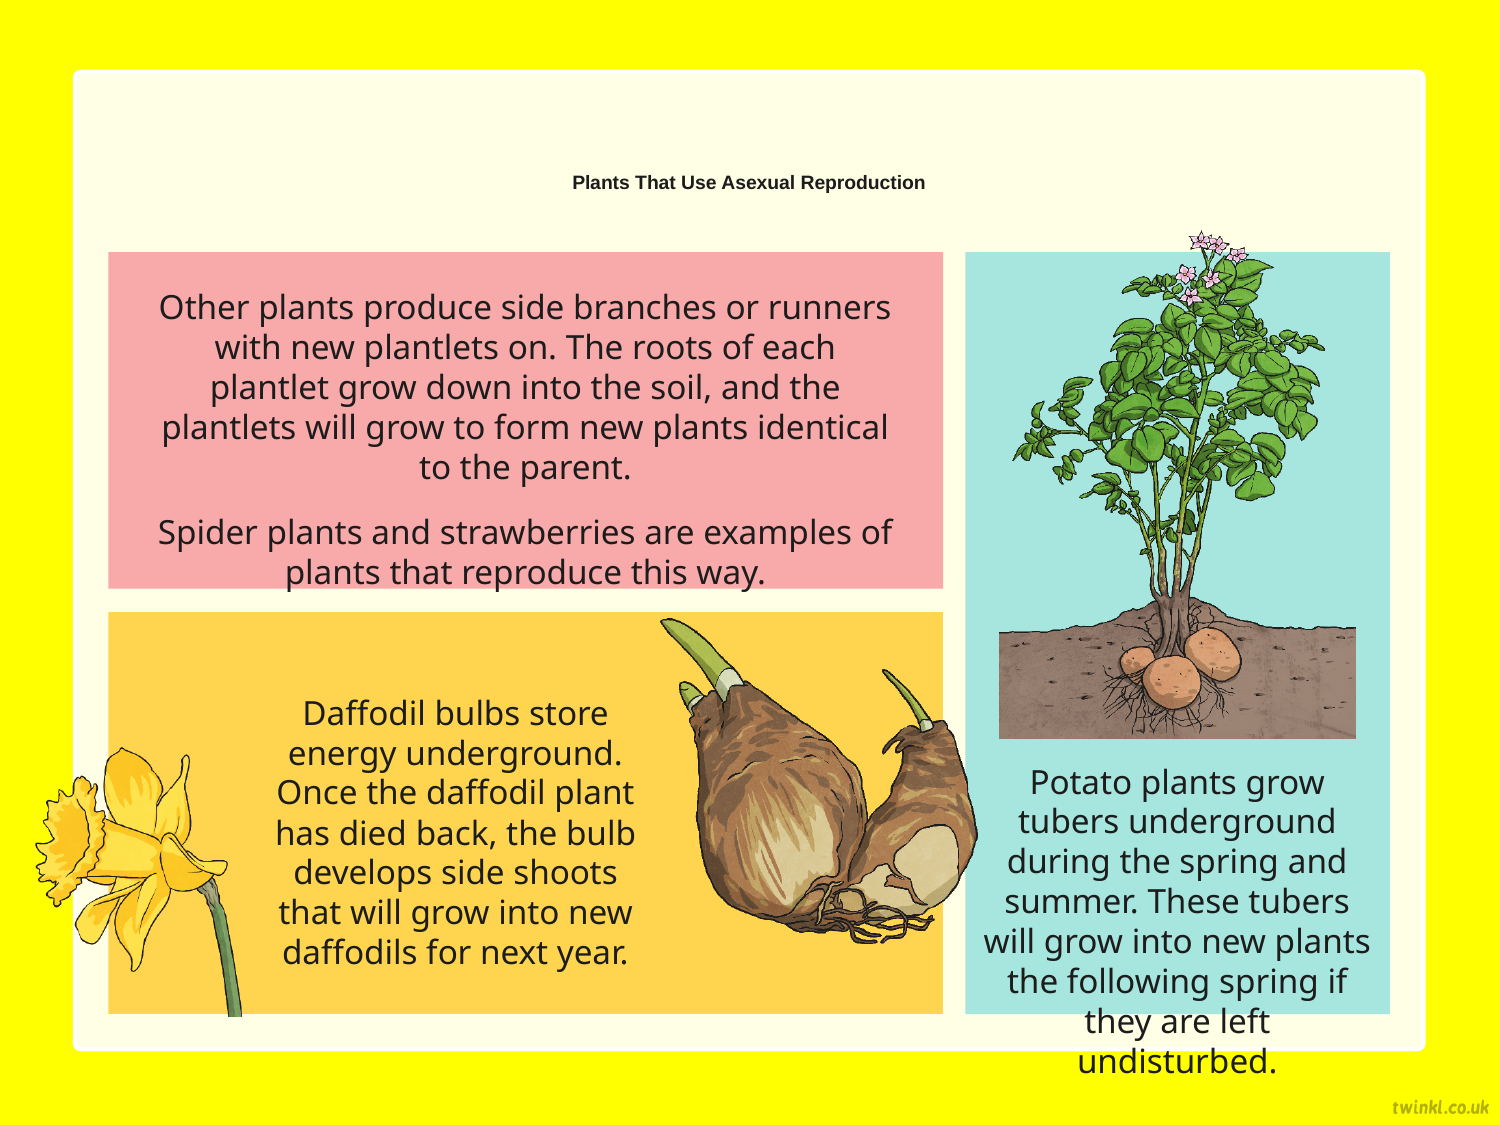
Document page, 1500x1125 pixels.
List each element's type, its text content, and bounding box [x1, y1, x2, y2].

text_box [965, 252, 1390, 753]
picture [660, 617, 978, 945]
text_box Potato plants grow tubers underground during the spring and summer. These tubers will grow into new plants the following spring if they are left undisturbed. [965, 753, 1390, 1088]
text_box Other plants produce side branches or runners with new plantlets on. The roots of each plantlet grow down into the soil, and the plantlets will grow to form new plants identical to the parent. Spider plants and strawberries are examples of plants that reproduce this way. [140, 278, 912, 599]
picture [35, 747, 244, 1017]
text_box Daffodil bulbs store energy underground. Once the daffodil plant has died back, the bulb develops side shoots that will grow into new daffodils for next year. [250, 684, 661, 979]
picture [998, 230, 1356, 739]
text_box [108, 252, 944, 589]
text_box [108, 612, 943, 1014]
picture [1392, 1099, 1489, 1114]
title Plants That Use Asexual Reproduction [36, 131, 1462, 236]
